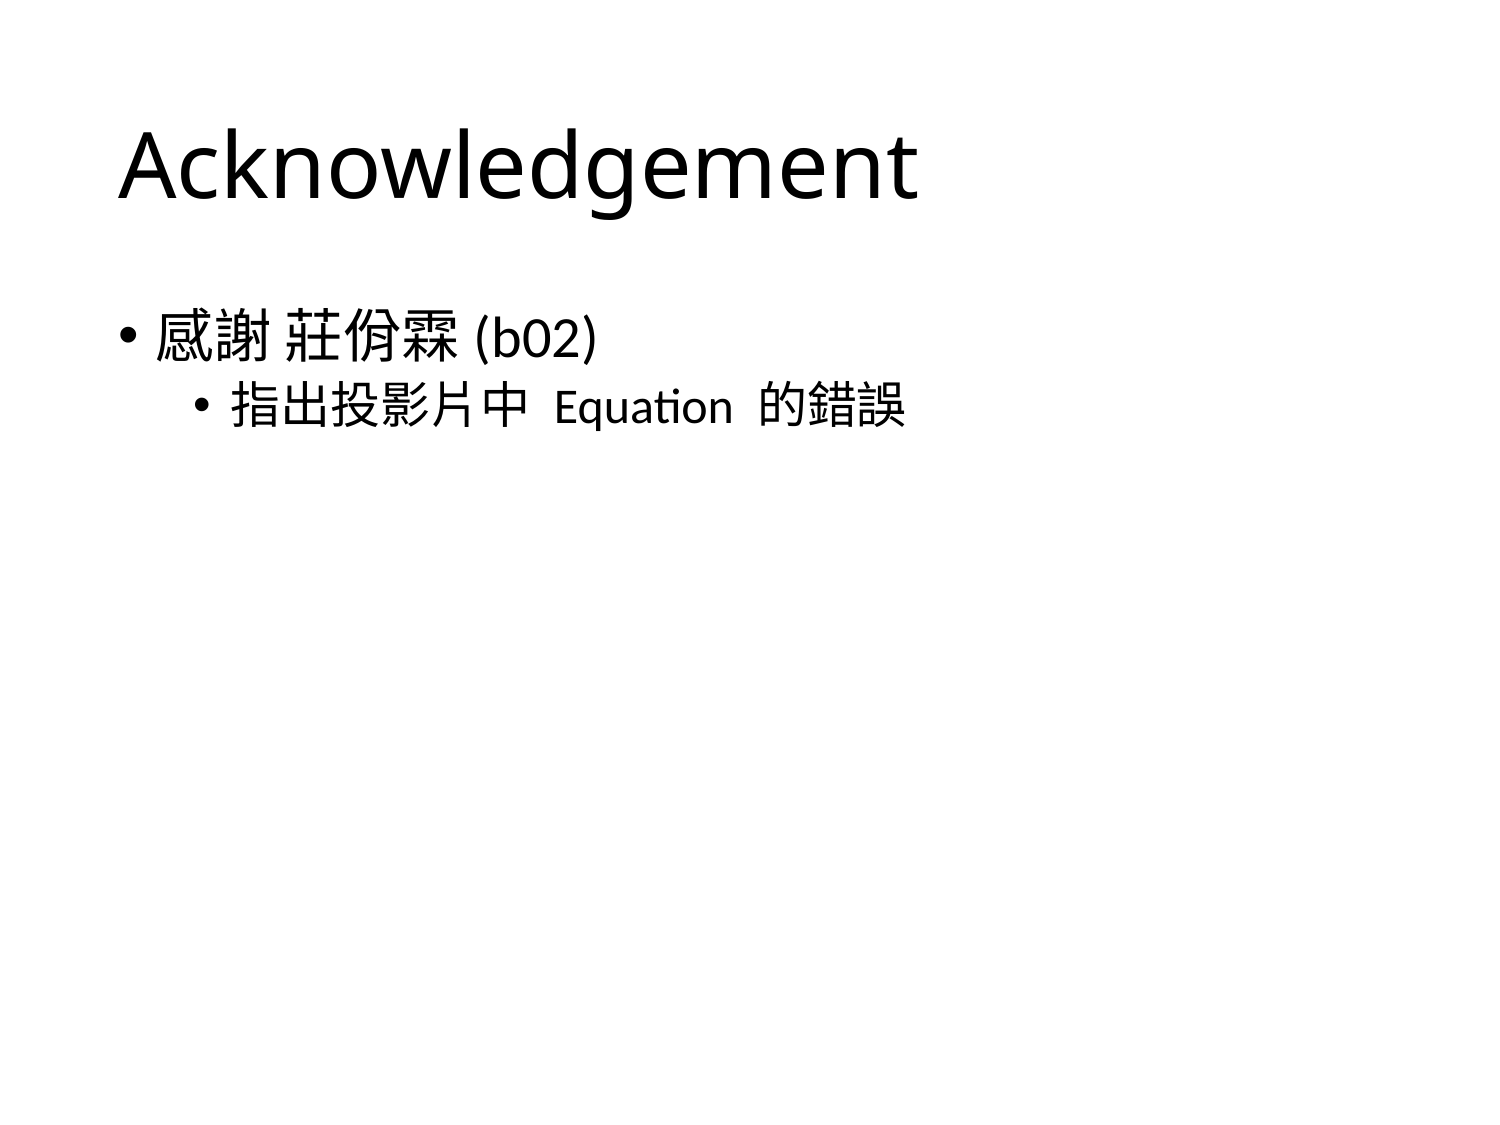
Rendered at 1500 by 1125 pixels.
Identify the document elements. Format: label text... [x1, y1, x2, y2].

title Acknowledgement [103, 59, 1397, 278]
list 感謝 莊佾霖(b02) 指出投影片中 Equation 的錯誤 [103, 299, 1397, 1014]
